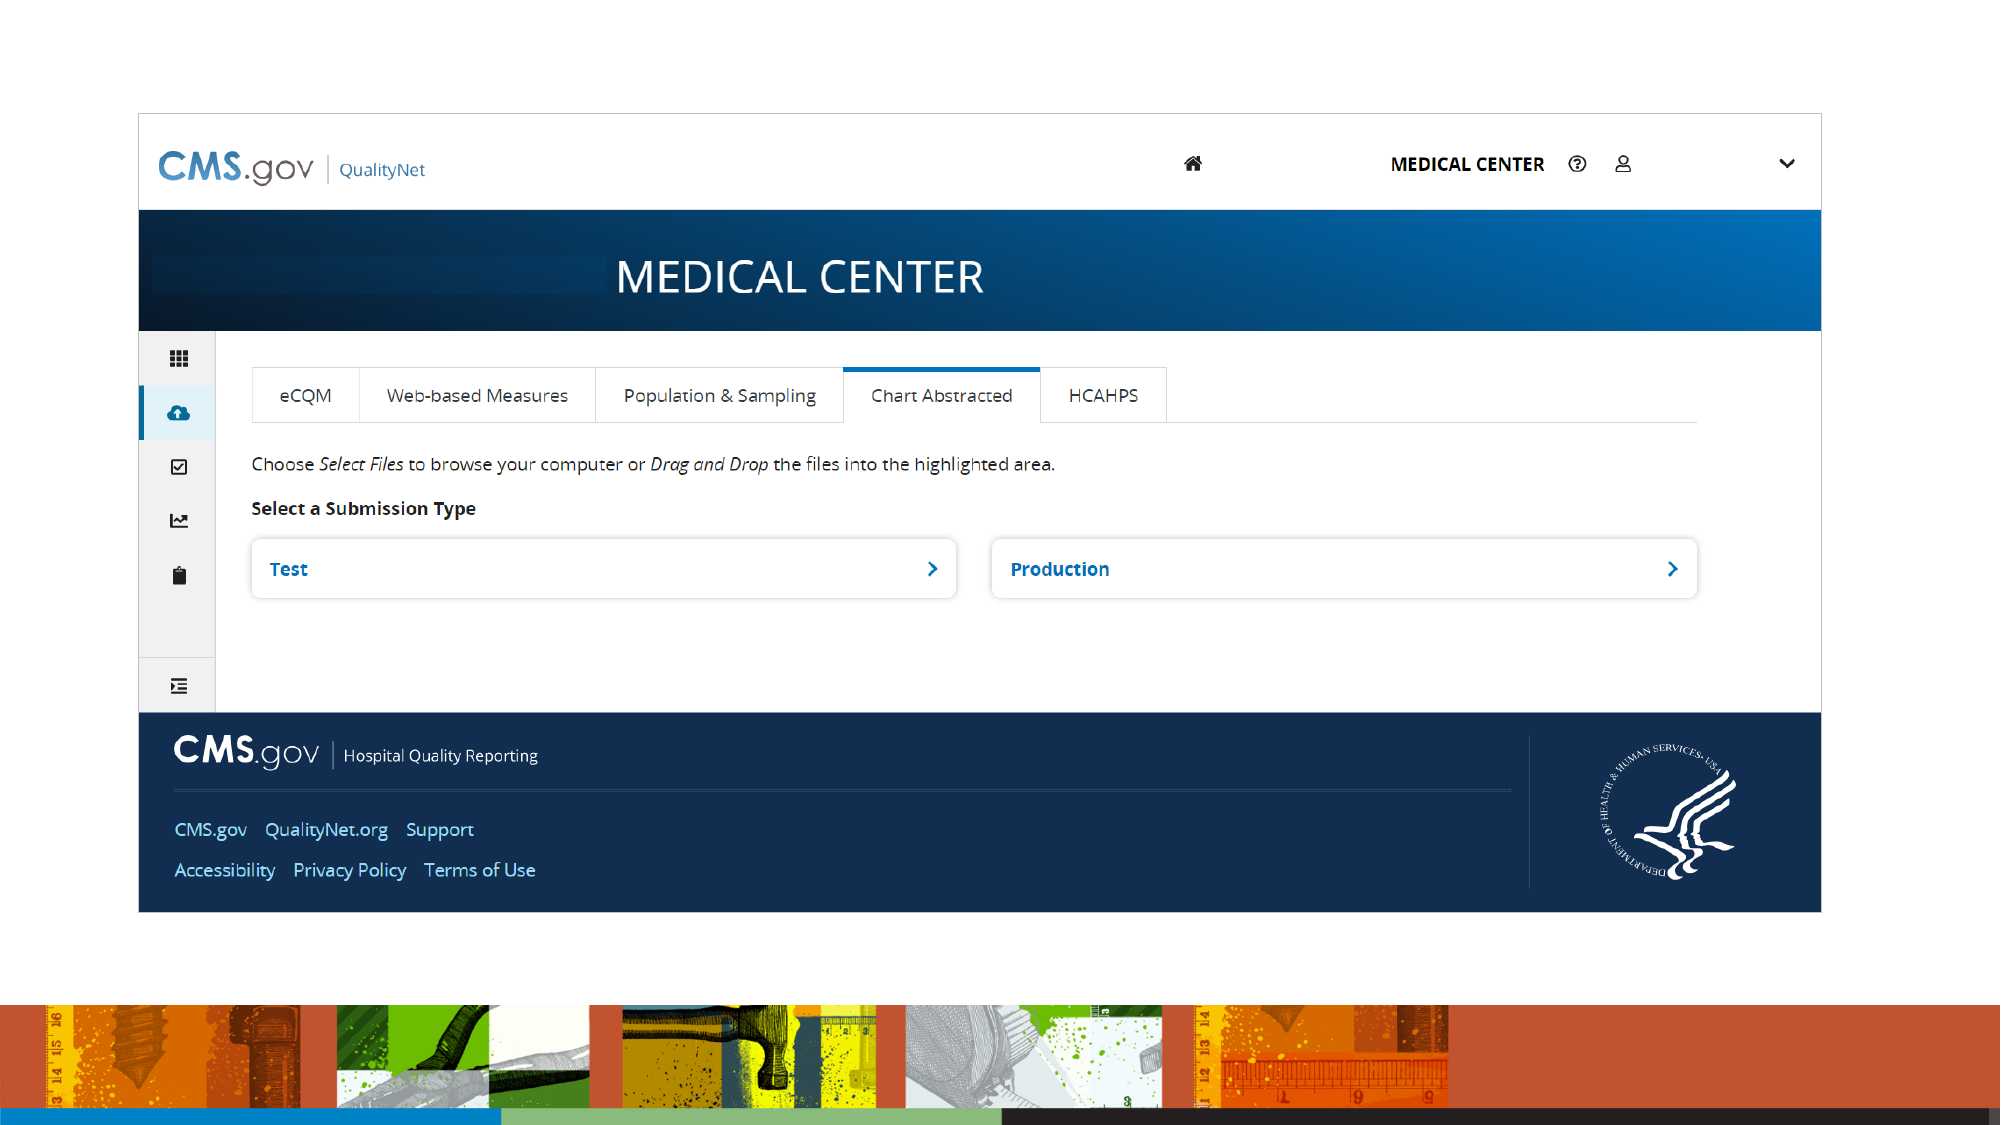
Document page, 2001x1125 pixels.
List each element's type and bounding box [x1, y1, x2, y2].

picture [0, 1005, 2000, 1125]
text_box [137, 112, 1822, 913]
